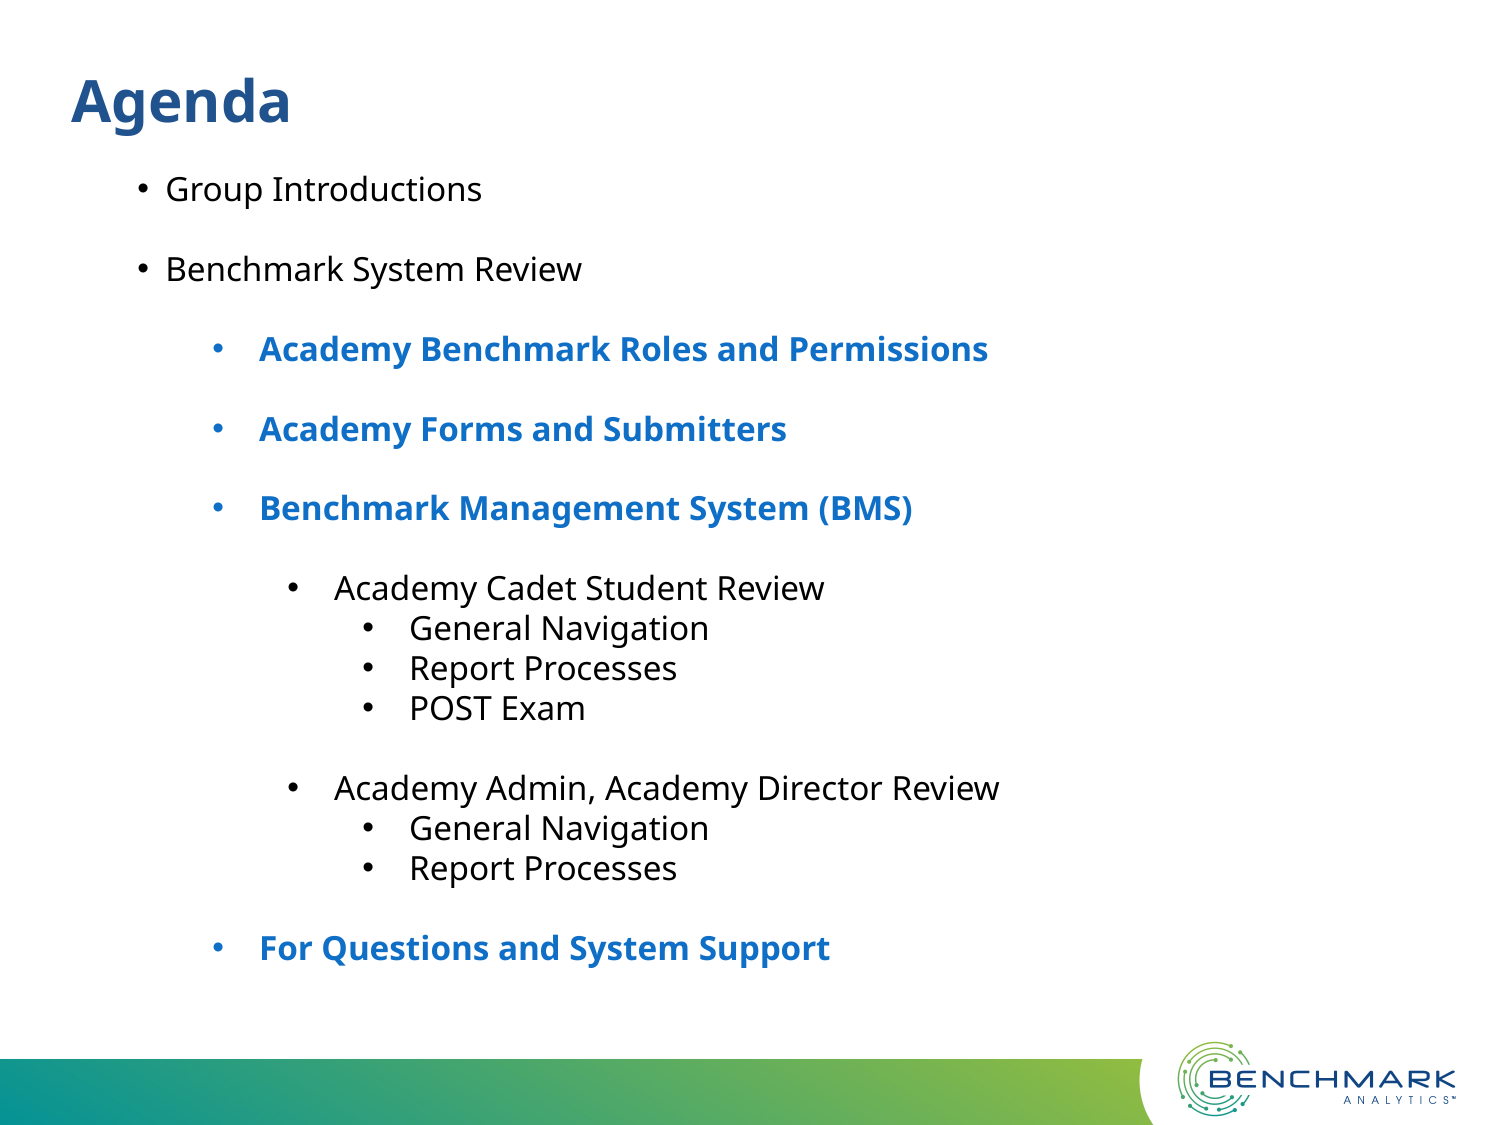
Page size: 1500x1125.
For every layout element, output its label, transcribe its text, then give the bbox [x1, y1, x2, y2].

text_box Group Introductions Benchmark System Review Academy Benchmark Roles and Permissions Academy Forms and Submitters Benchmark Management System (BMS) Academy Cadet Student Review General Navigation Report Processes POST Exam Academy Admin, Academy Director Review General Navigation Report Processes For Questions and System Support [122, 160, 1284, 1015]
title Agenda [56, 33, 1069, 175]
picture [0, 0, 1500, 1125]
